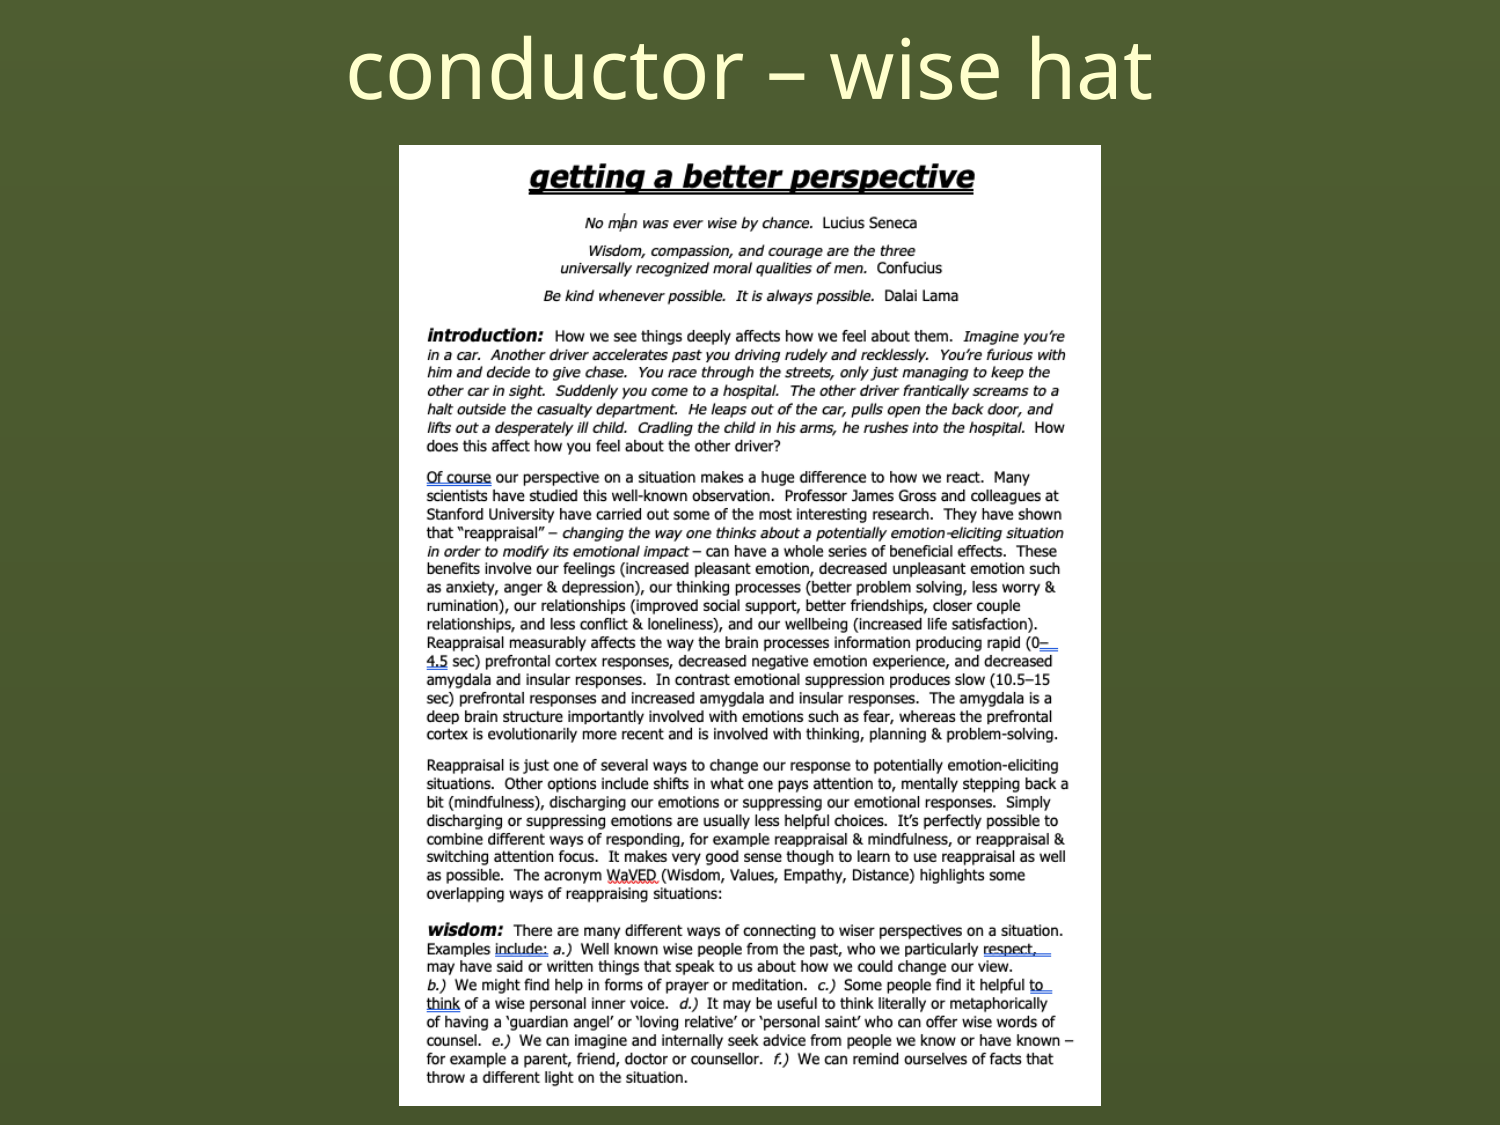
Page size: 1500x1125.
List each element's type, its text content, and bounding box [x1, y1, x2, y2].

picture [399, 145, 1101, 1107]
title conductor – wise hat [53, 7, 1447, 124]
